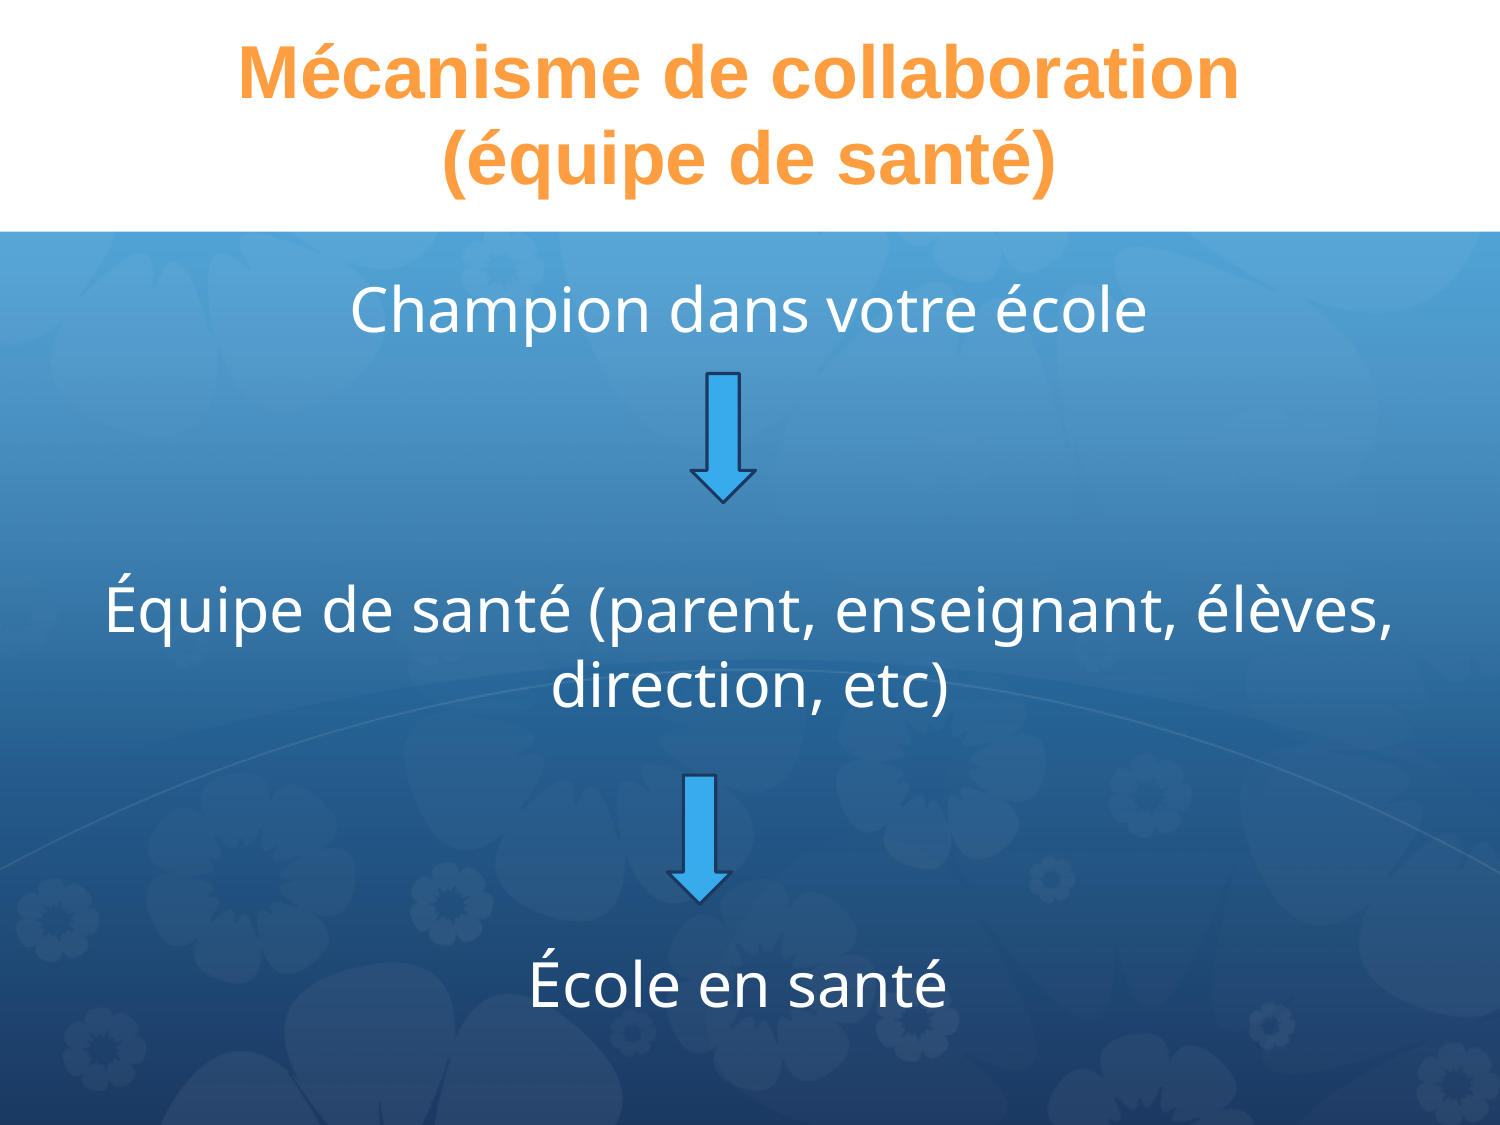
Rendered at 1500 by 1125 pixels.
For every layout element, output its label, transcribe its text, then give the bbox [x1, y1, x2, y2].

text_box [690, 373, 756, 503]
text_box [667, 775, 732, 905]
picture [0, 232, 1500, 1125]
title Mécanisme de collaboration (équipe de santé) [0, 0, 1500, 232]
list Champion dans votre école Équipe de santé (parent, enseignant, élèves, direction, etc) École en santé [29, 255, 1448, 1071]
